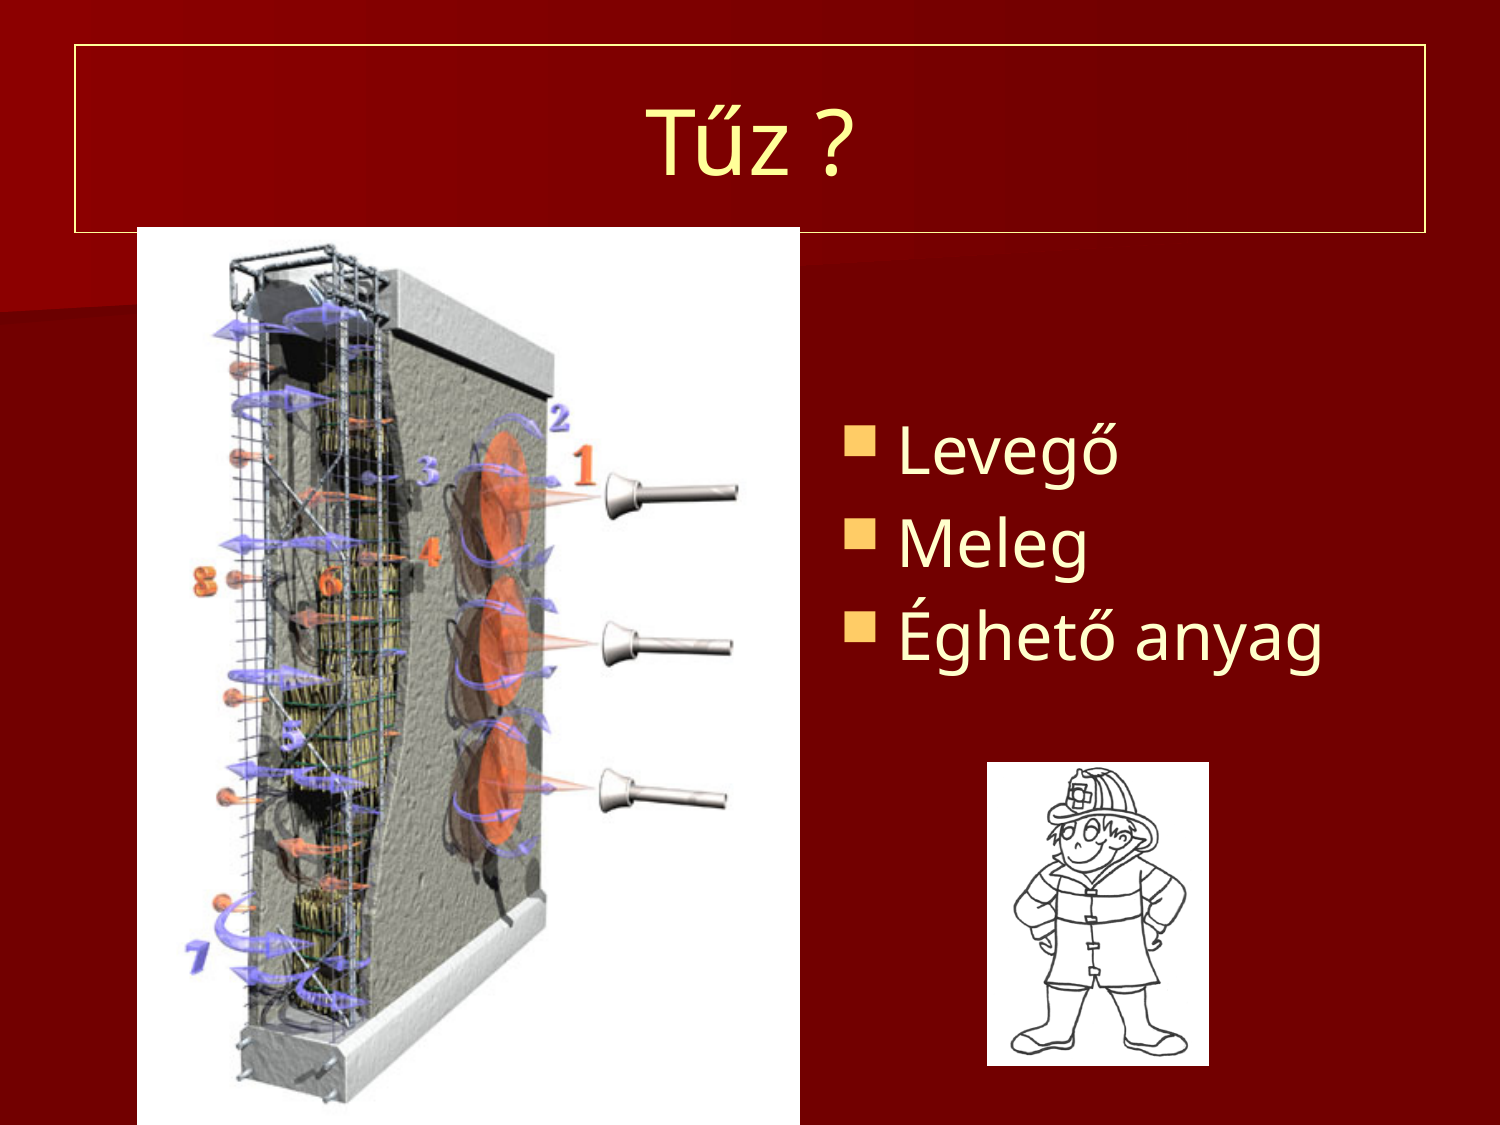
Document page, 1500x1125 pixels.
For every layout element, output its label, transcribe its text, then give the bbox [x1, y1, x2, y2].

title Tűz ? [74, 44, 1426, 233]
picture [987, 762, 1209, 1066]
list Levegő Meleg Éghető anyag [824, 399, 1438, 801]
picture [137, 227, 801, 1125]
